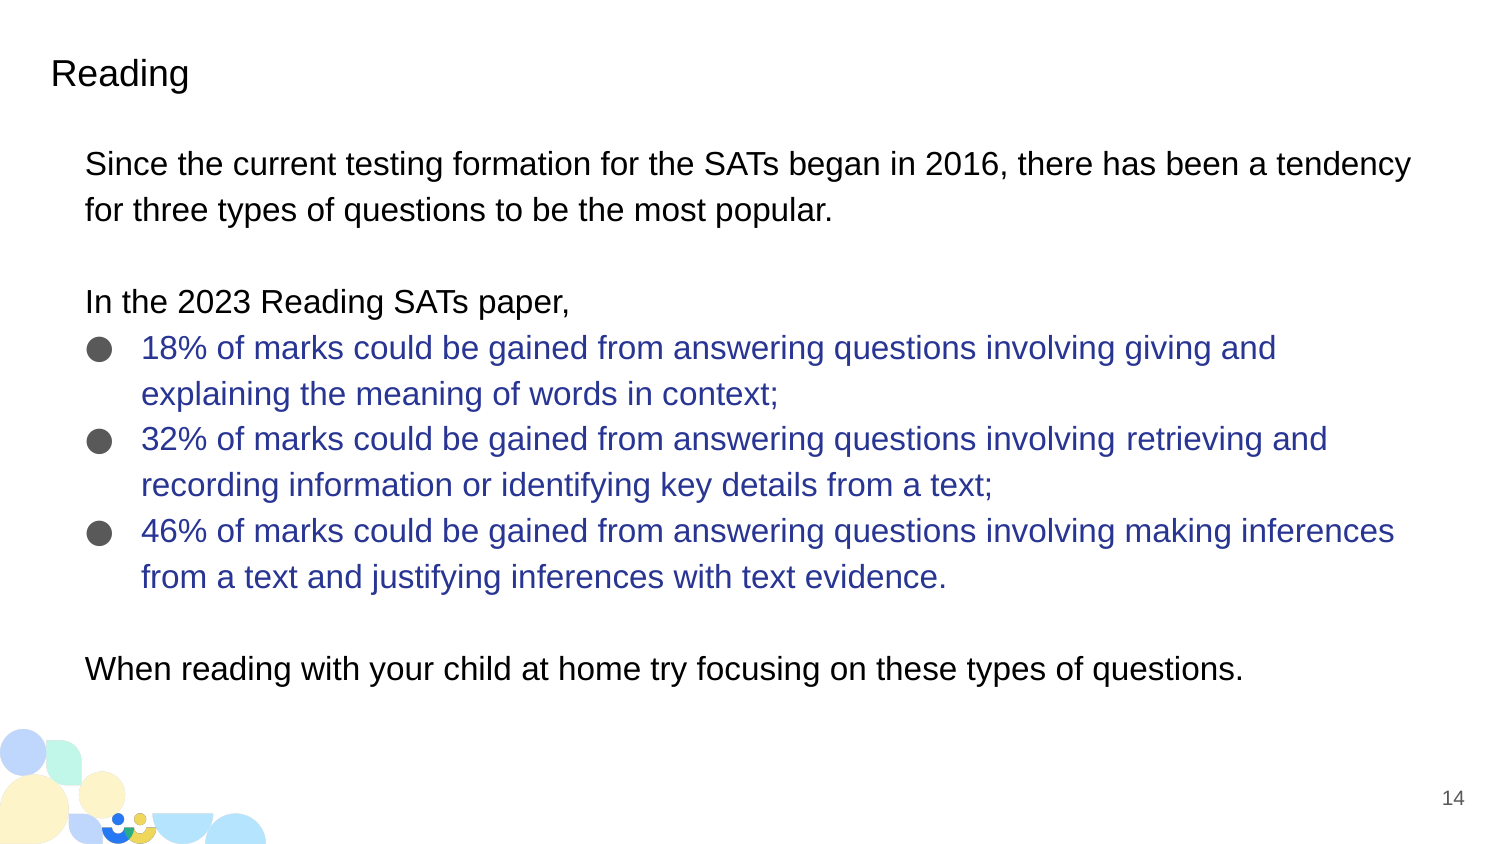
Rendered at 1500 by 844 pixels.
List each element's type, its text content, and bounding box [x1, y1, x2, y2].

picture [0, 729, 266, 844]
list Since the current testing formation for the SATs began in 2016, there has been a tendency for three types of questions to be the most popular. In the 2023 Reading SATs paper, 18% of marks could be gained from answering questions involving giving and explaining the meaning of words in context; 32% of marks could be gained from answering questions involving retrieving and recording information or identifying key details from a text; 46% of marks could be gained from answering questions involving making inferences from a text and justifying inferences with text evidence. When reading with your child at home try focusing on these types of questions. [51, 121, 1449, 750]
title Reading [35, 34, 1434, 106]
slide_number 14 [1389, 764, 1480, 830]
